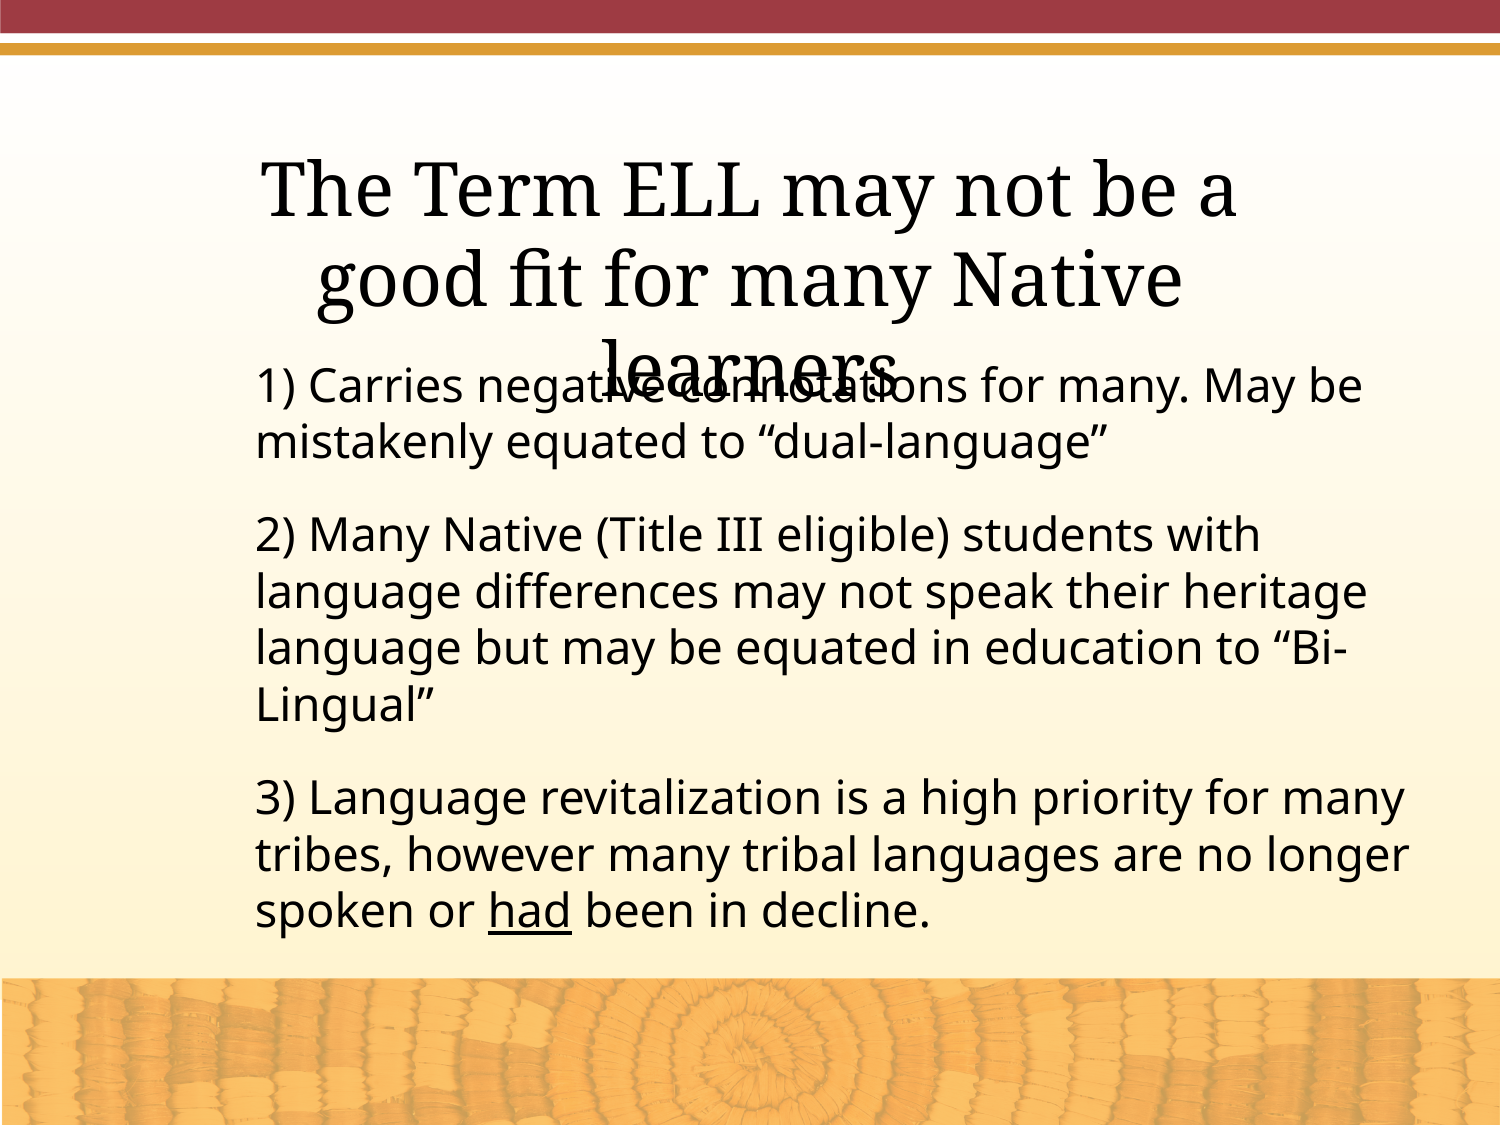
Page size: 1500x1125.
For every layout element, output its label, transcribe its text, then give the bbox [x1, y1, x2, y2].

list 1) Carries negative connotations for many. May be mistakenly equated to “dual-language” 2) Many Native (Title III eligible) students with language differences may not speak their heritage language but may be equated in education to “Bi-Lingual” 3) Language revitalization is a high priority for many tribes, however many tribal languages are no longer spoken or had been in decline. [240, 347, 1464, 947]
picture [0, 0, 1500, 1125]
title The Term ELL may not be a good fit for many Native learners [179, 134, 1323, 332]
